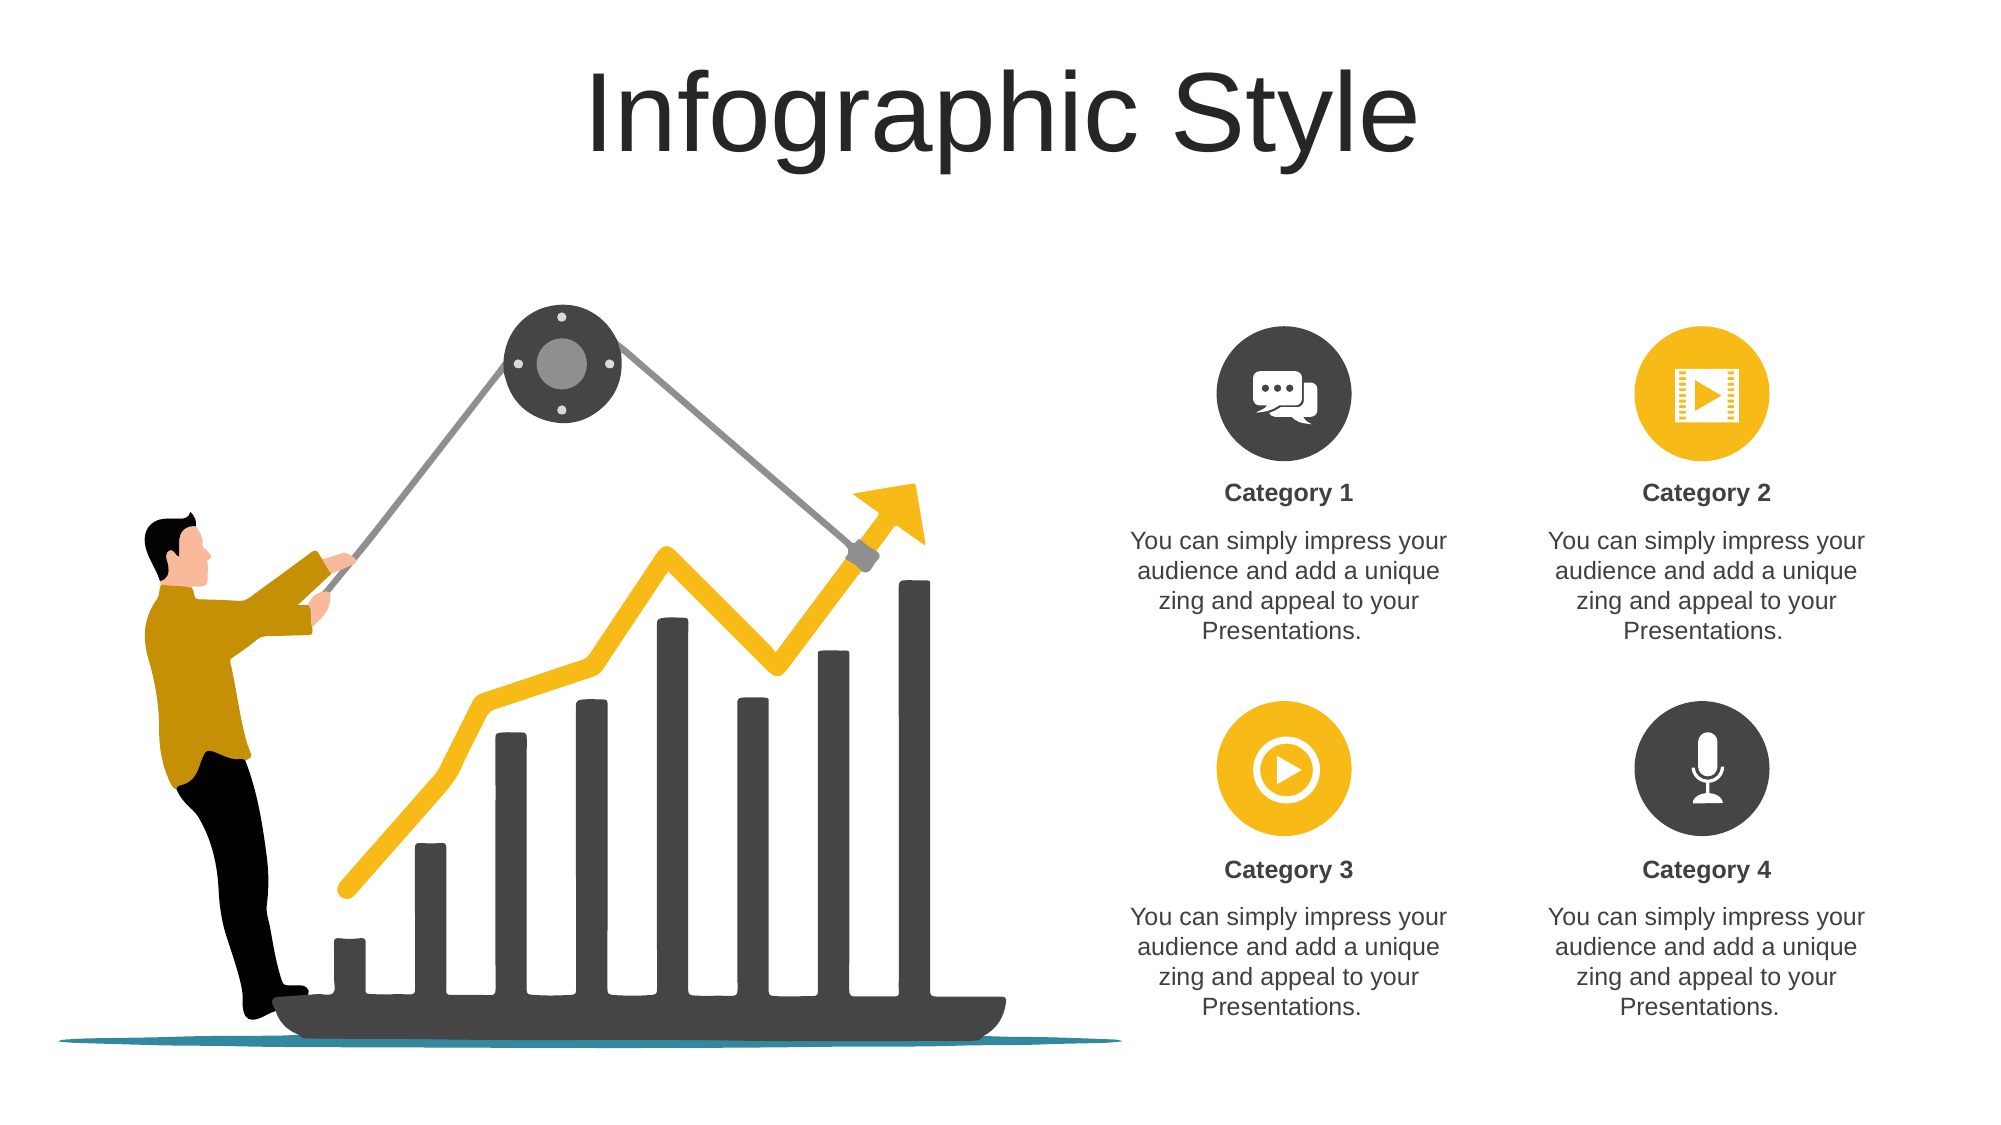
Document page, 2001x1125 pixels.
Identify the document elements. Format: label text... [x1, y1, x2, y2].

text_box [1107, 845, 1471, 1030]
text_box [1525, 845, 1889, 1030]
text_box [1252, 370, 1319, 426]
text_box [1252, 735, 1322, 805]
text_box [57, 304, 1123, 1048]
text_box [1107, 469, 1471, 654]
text_box [1674, 368, 1740, 423]
list Infographic Style [53, 55, 1952, 175]
text_box [1215, 700, 1353, 838]
text_box [1633, 700, 1771, 838]
text_box [1215, 325, 1353, 463]
text_box [1633, 325, 1771, 463]
text_box [1690, 731, 1726, 805]
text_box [1525, 469, 1889, 654]
